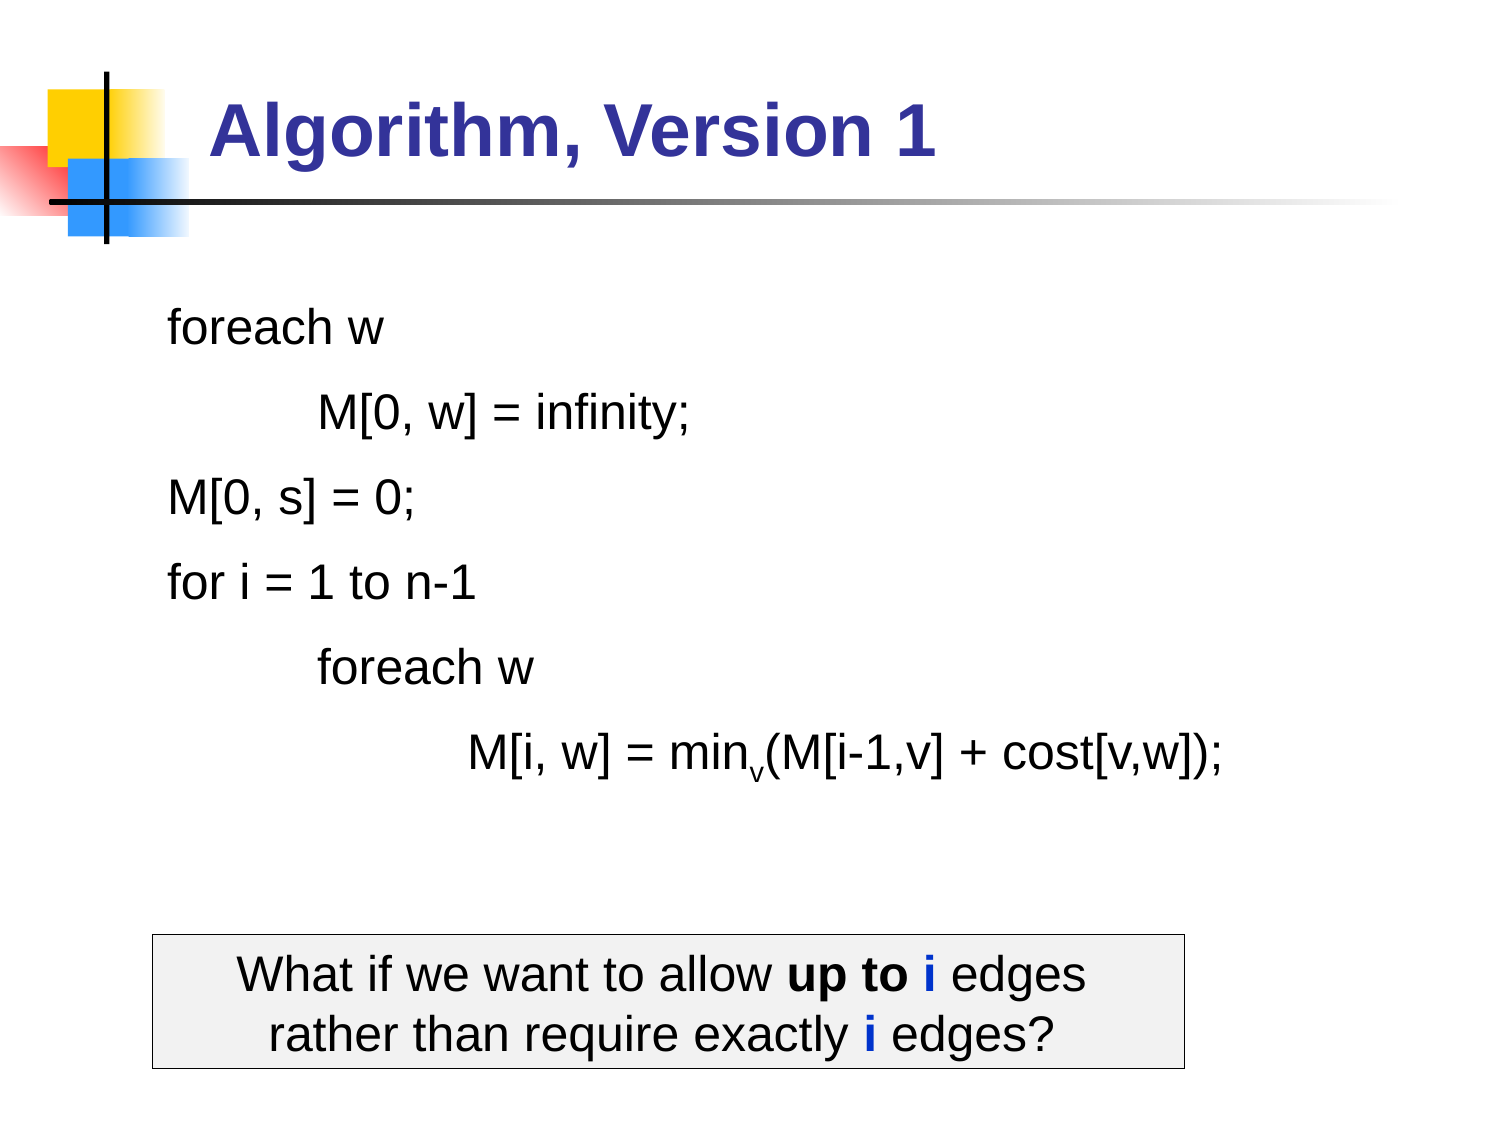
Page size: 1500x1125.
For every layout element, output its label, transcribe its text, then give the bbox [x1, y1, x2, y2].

text_box foreach w M[0, w] = infinity; M[0, s] = 0; for i = 1 to n-1 foreach w M[i, w] = minv(M[i-1,v] + cost[v,w]); [152, 287, 1398, 852]
title Algorithm, Version 1 [193, 23, 1422, 180]
text_box What if we want to allow up to i edges rather than require exactly i edges? [152, 934, 1185, 1069]
